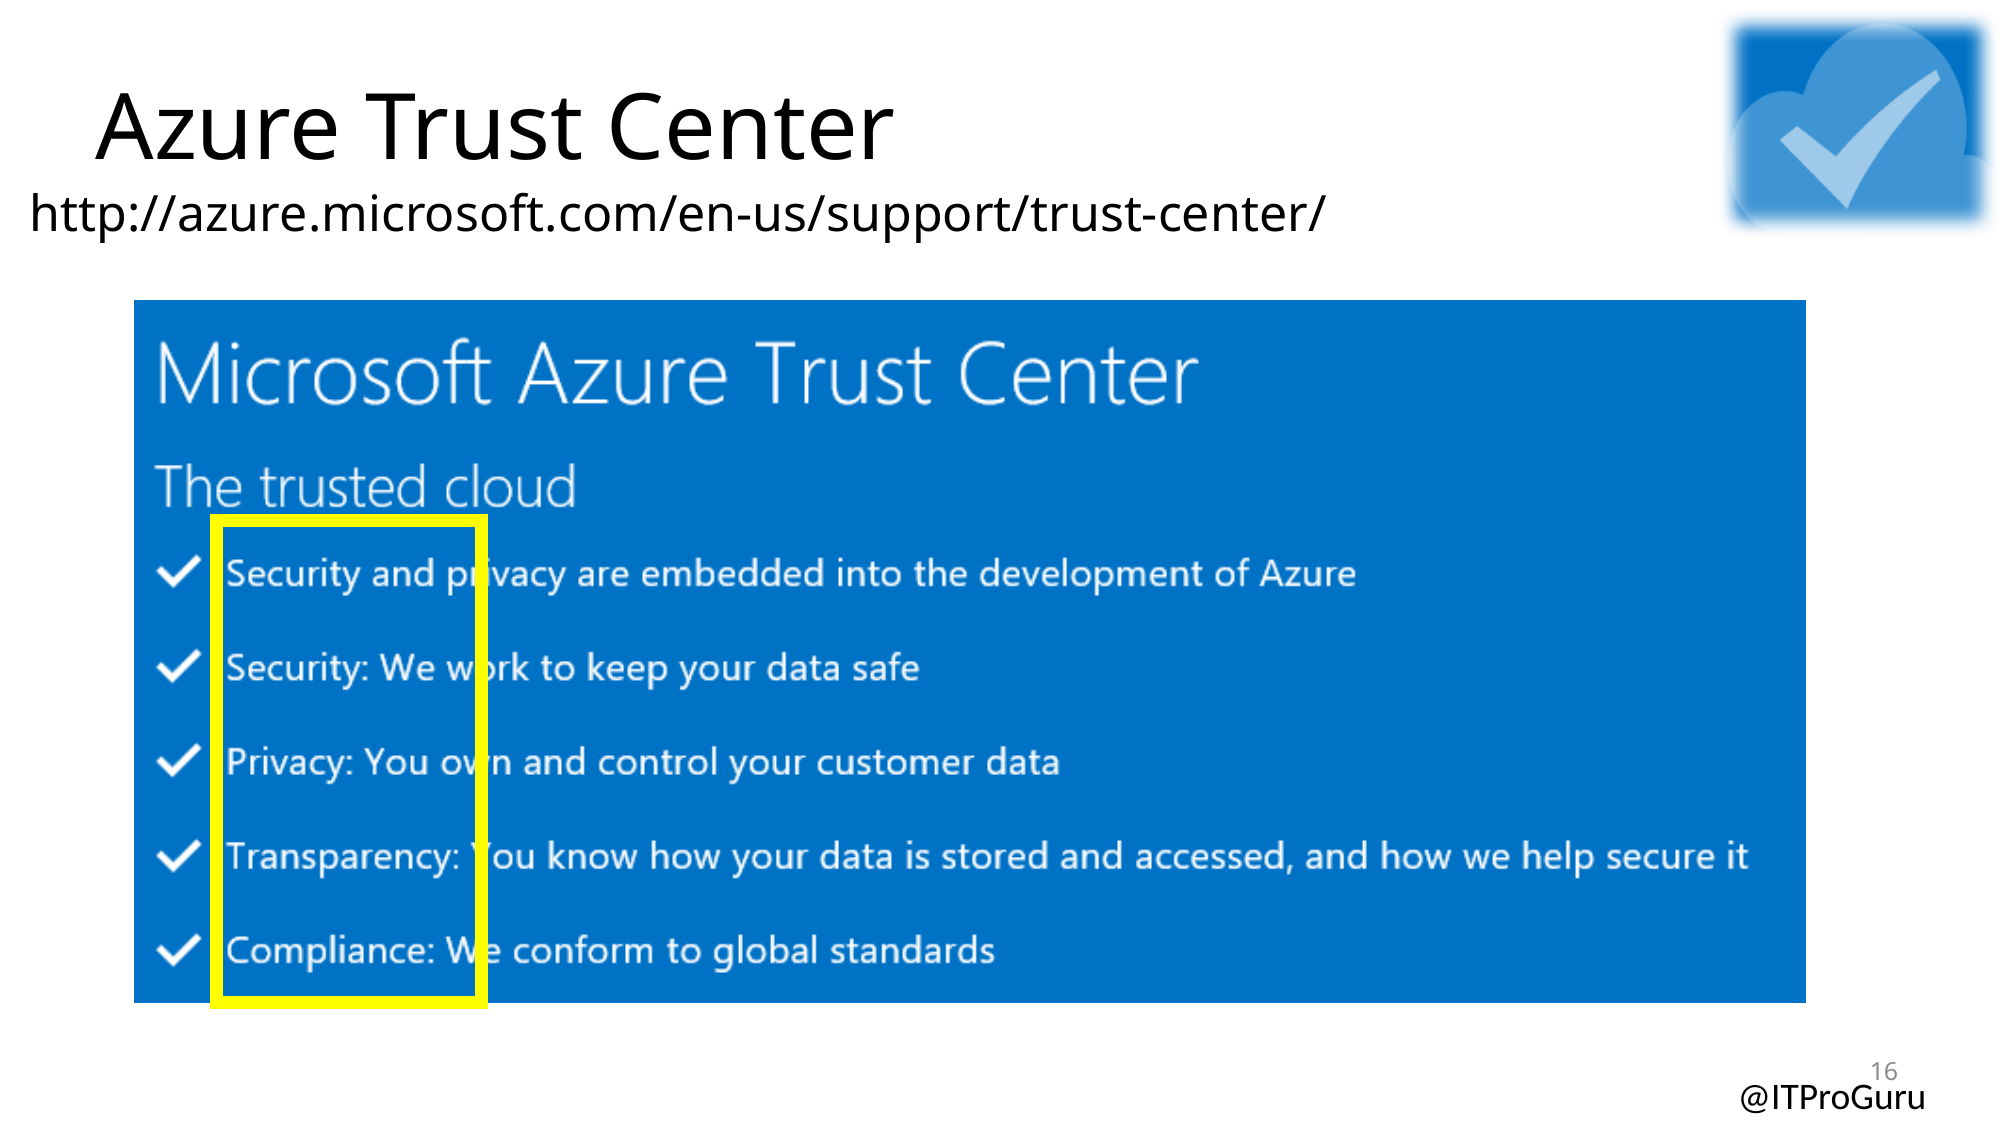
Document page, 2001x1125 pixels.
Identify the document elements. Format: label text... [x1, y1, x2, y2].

picture [1717, 8, 2000, 239]
slide_number 16 [1412, 1042, 1914, 1103]
text_box @ITProGuru [1722, 1064, 2000, 1125]
picture [134, 300, 1806, 1003]
title Azure Trust Center [80, 21, 1806, 240]
text_box http://azure.microsoft.com/en-us/support/trust-center/ [14, 173, 1355, 257]
